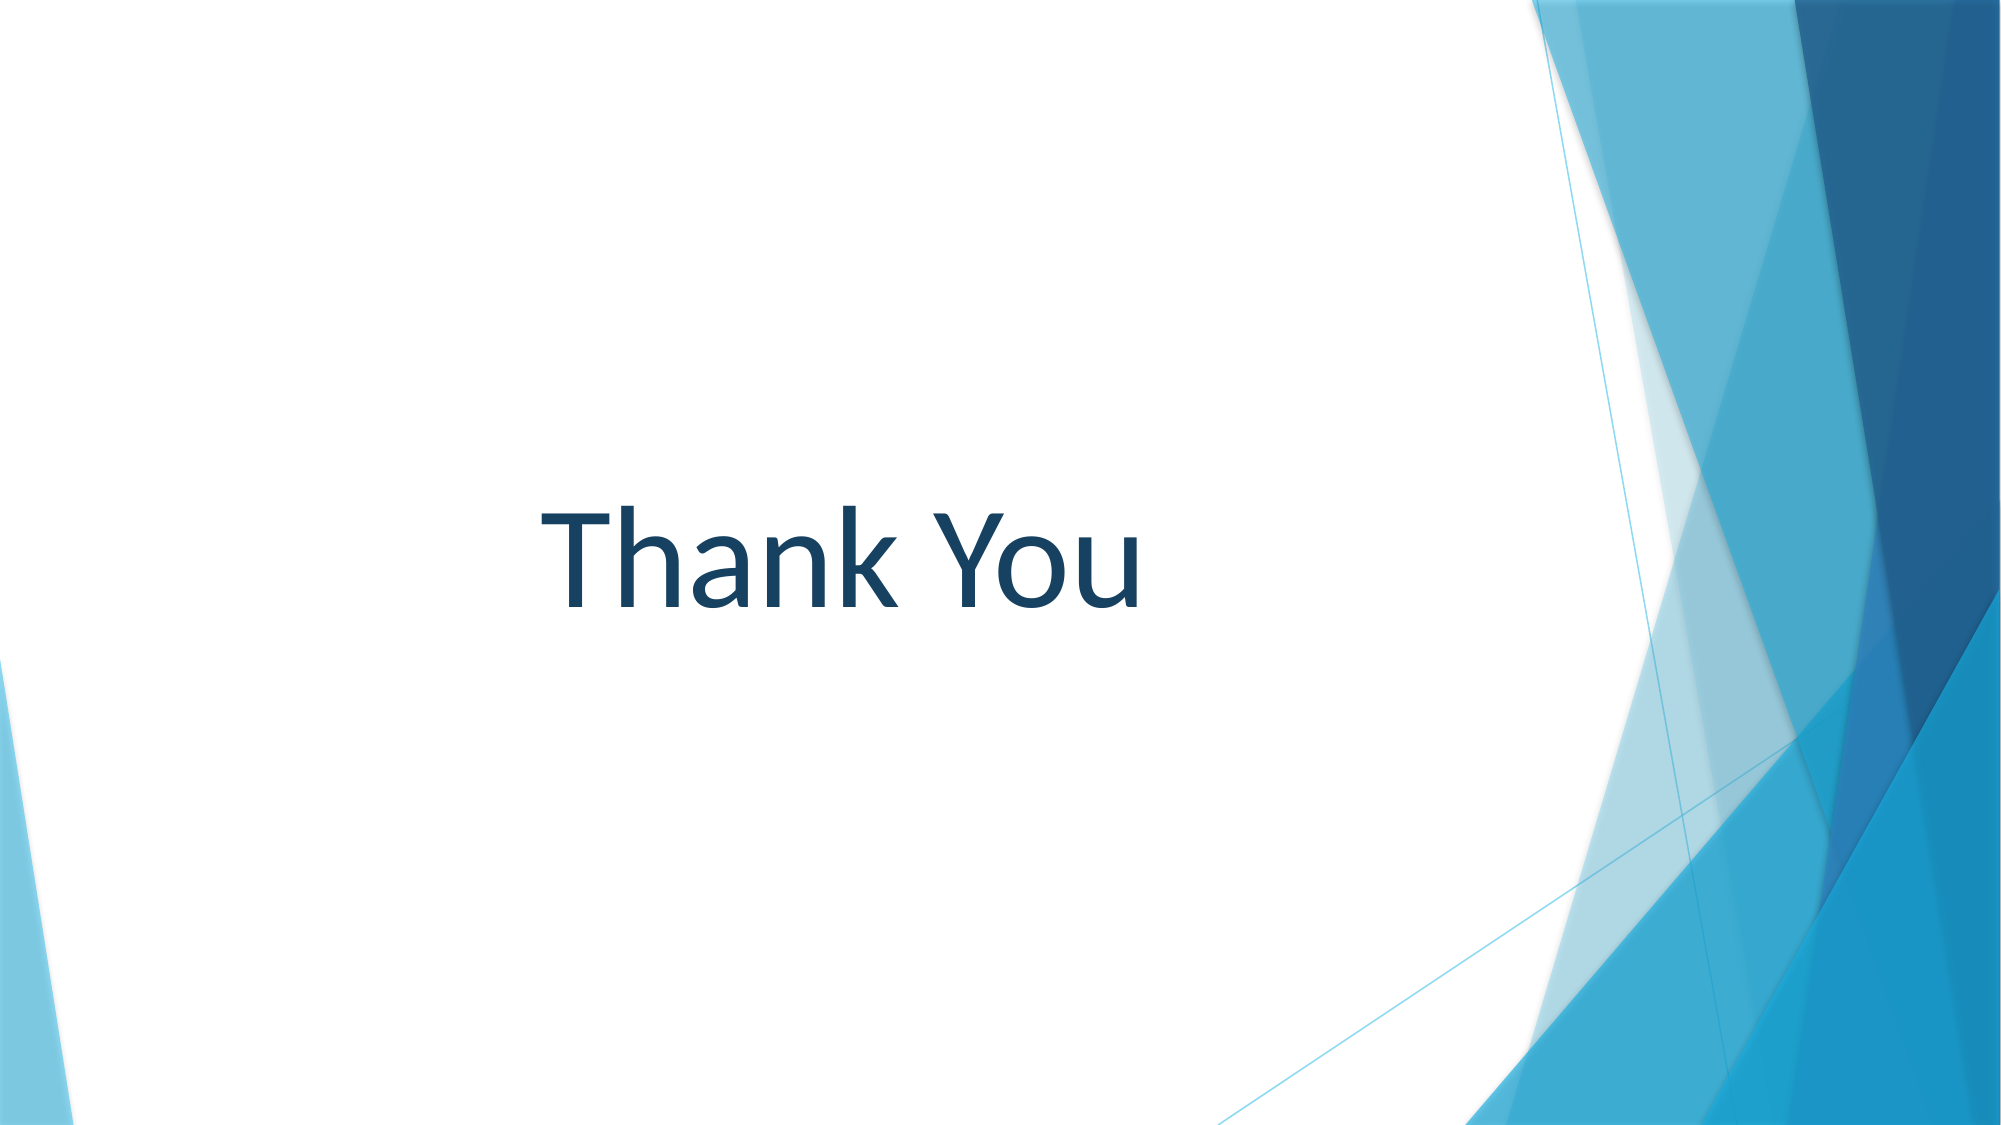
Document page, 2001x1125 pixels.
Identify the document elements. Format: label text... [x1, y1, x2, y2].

title Thank You [138, 454, 1549, 671]
